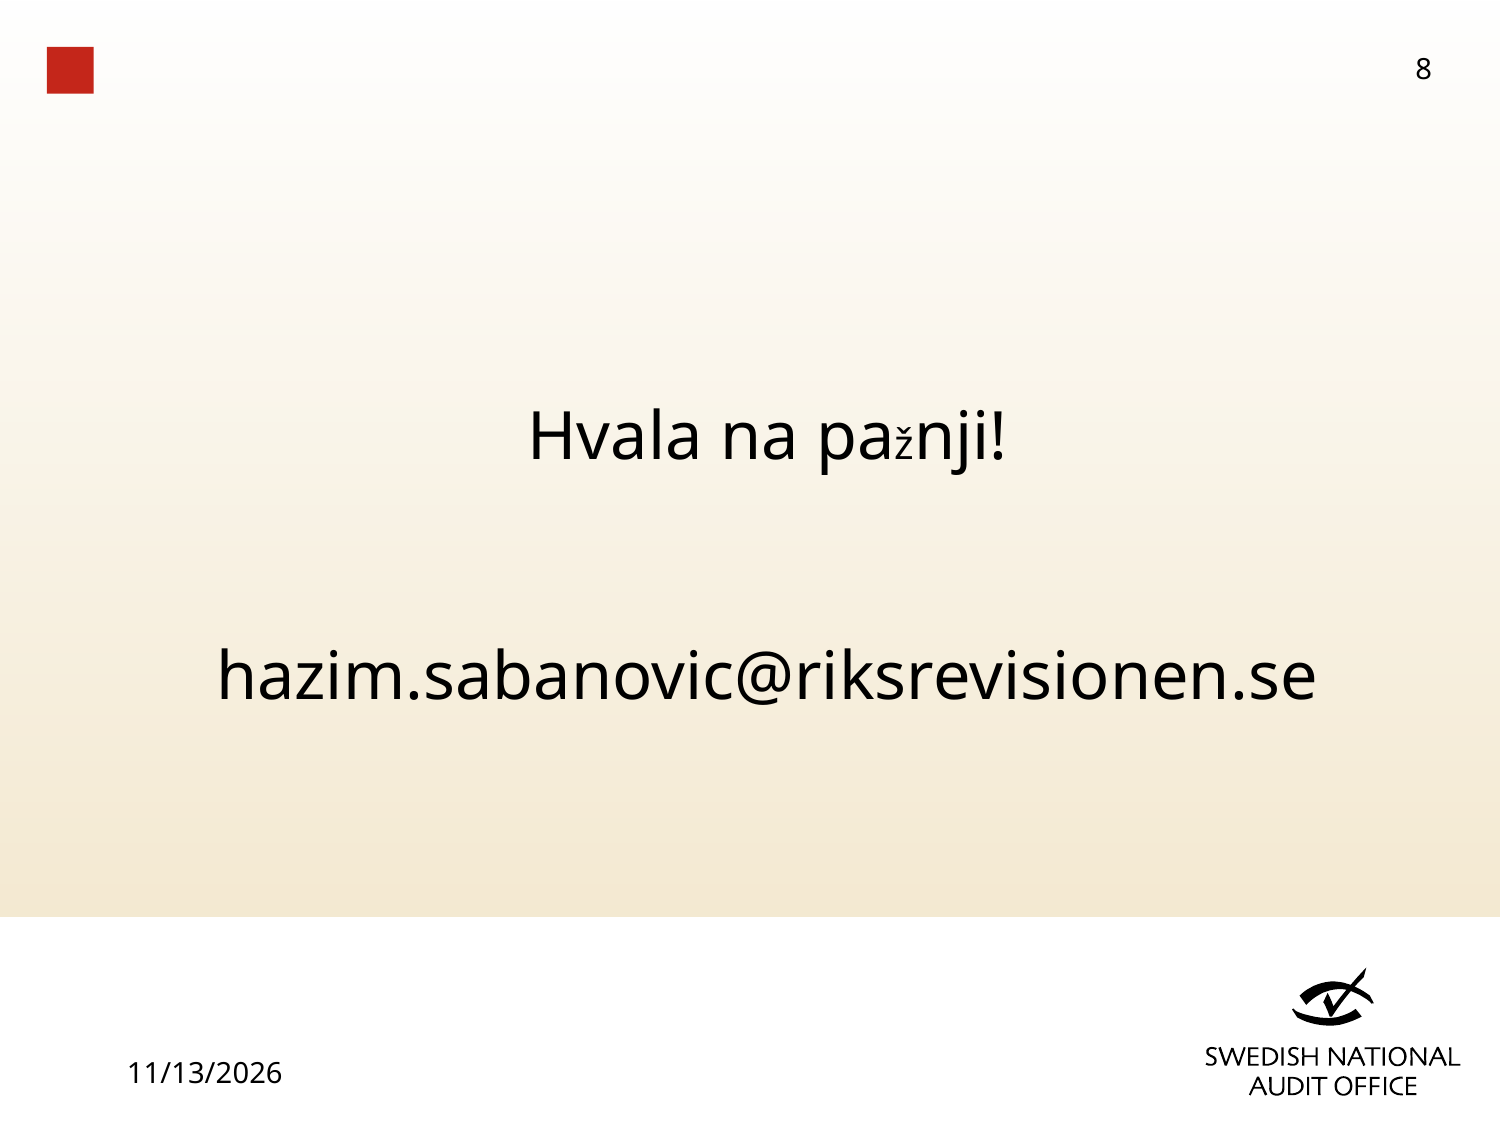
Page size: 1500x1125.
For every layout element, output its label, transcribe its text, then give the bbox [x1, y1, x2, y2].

title Hvala na pažnji! hazim.sabanovic@riksrevisionen.se [112, 385, 1424, 492]
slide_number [112, 1046, 325, 1106]
slide_number 8 [1305, 42, 1447, 103]
